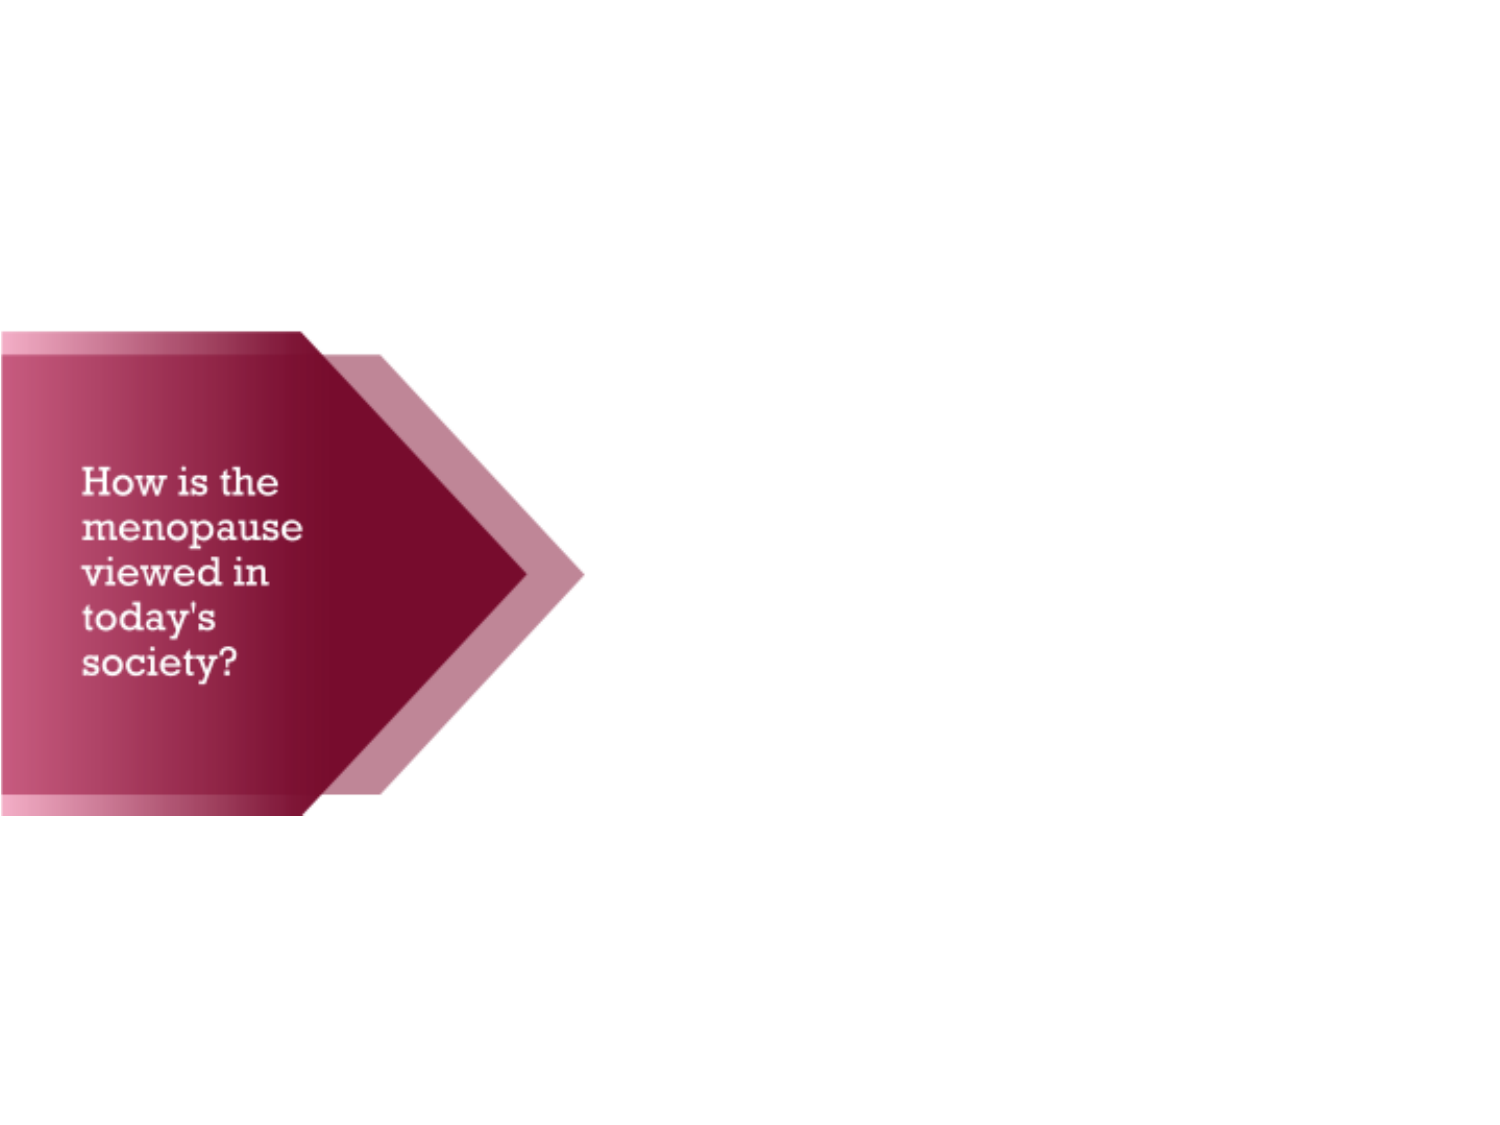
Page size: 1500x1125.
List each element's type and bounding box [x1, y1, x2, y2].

picture [1, 0, 1127, 816]
